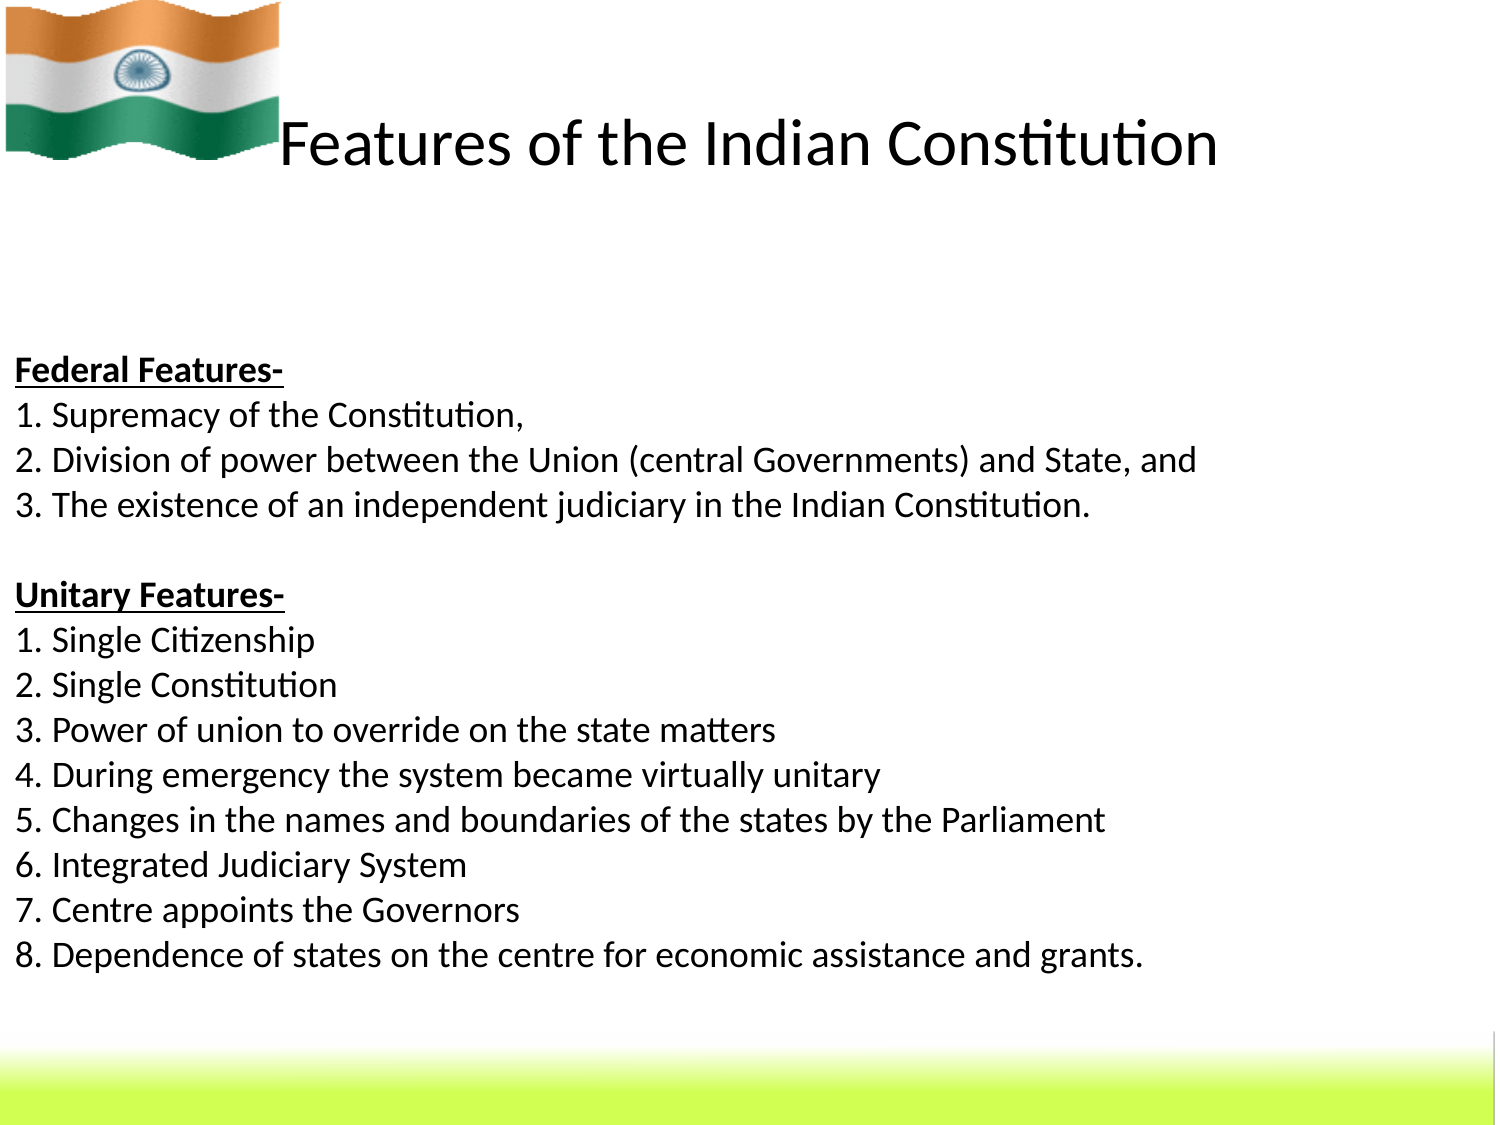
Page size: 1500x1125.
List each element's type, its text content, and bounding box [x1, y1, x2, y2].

picture [0, 1030, 1500, 1125]
title Features of the Indian Constitution [75, 45, 1425, 233]
picture [0, 0, 290, 160]
text_box Federal Features- 1. Supremacy of the Constitution, 2. Division of power between the Union (central Governments) and State, and 3. The existence of an independent judiciary in the Indian Constitution. Unitary Features- 1. Single Citizenship 2. Single Constitution 3. Power of union to override on the state matters 4. During emergency the system became virtually unitary 5. Changes in the names and boundaries of the states by the Parliament 6. Integrated Judiciary System 7. Centre appoints the Governors 8. Dependence of states on the centre for economic assistance and grants. [0, 337, 1500, 983]
